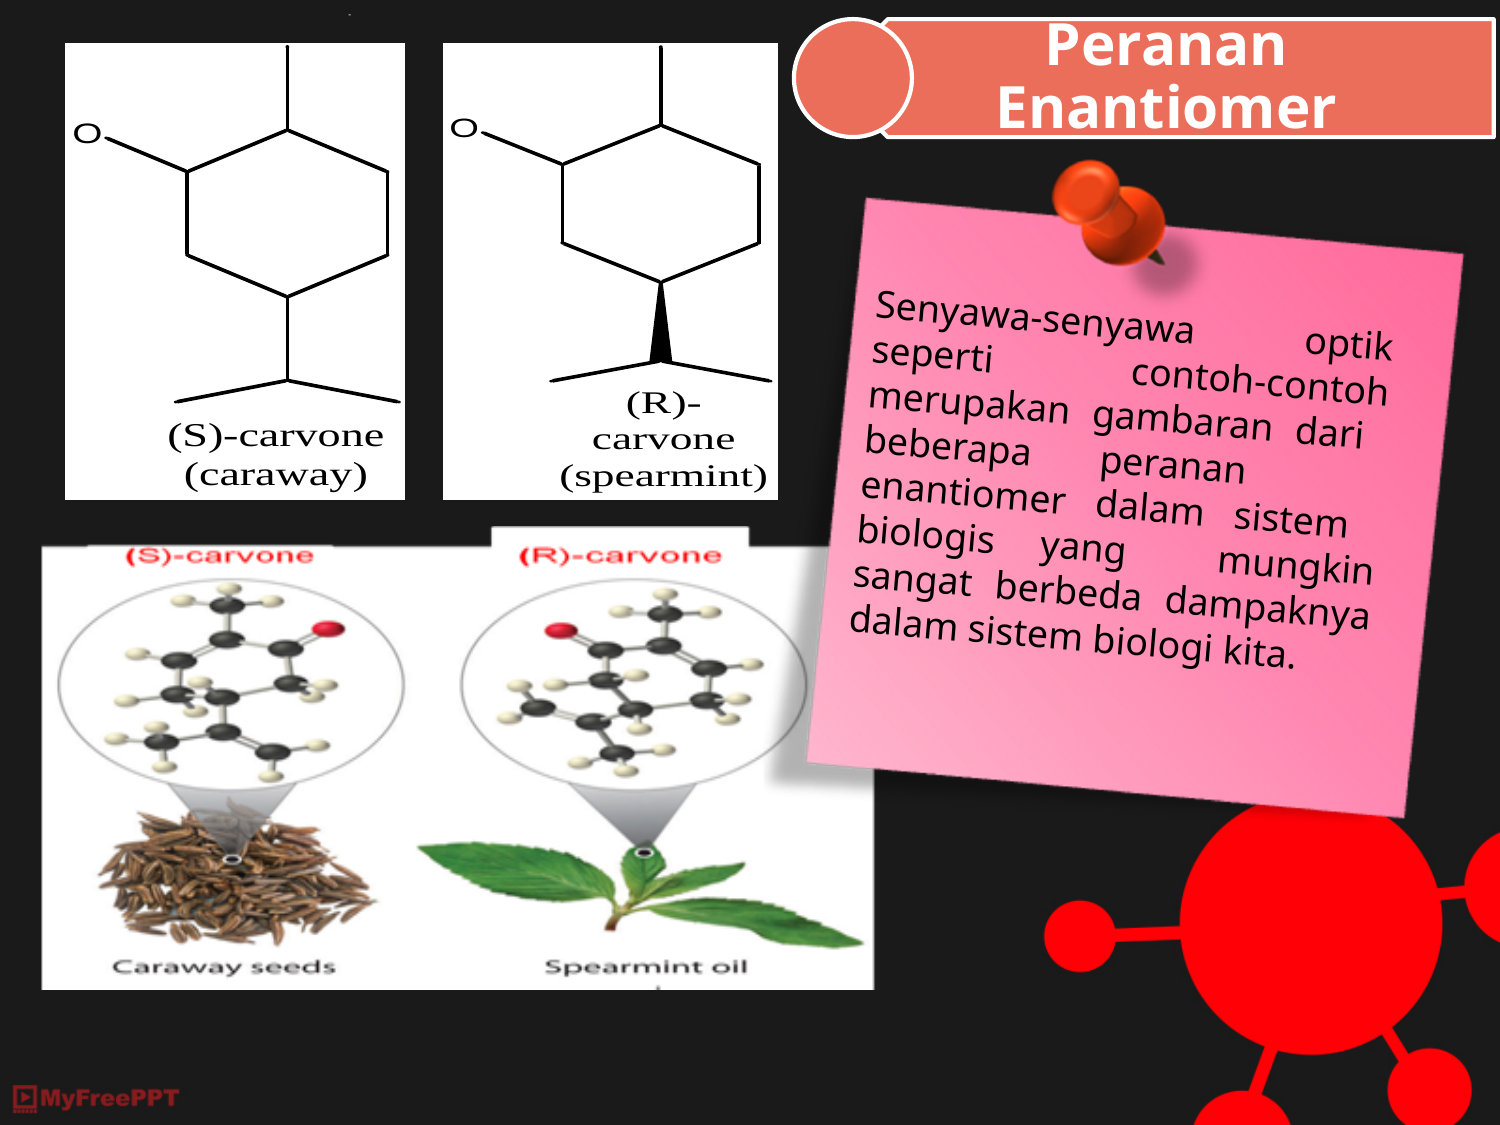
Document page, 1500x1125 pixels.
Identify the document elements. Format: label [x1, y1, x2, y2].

text_box [760, 157, 1471, 825]
picture [0, 0, 1500, 1125]
text_box [64, 42, 406, 501]
text_box [643, 18, 1500, 138]
text_box [442, 42, 779, 501]
